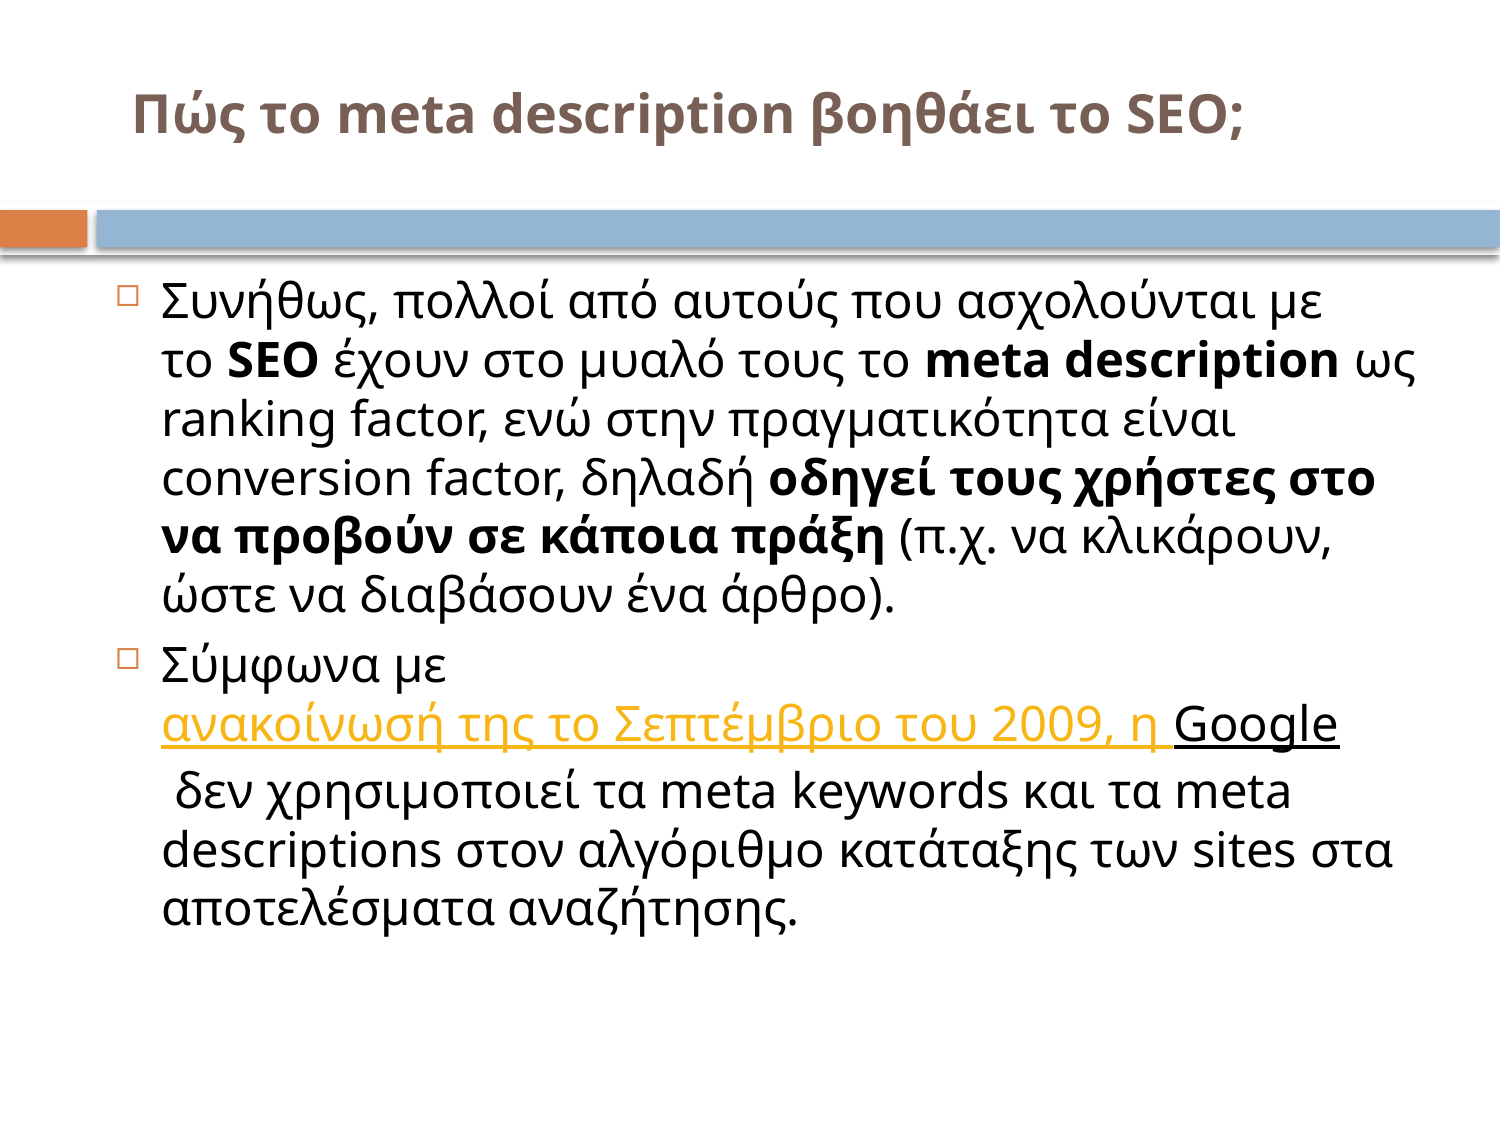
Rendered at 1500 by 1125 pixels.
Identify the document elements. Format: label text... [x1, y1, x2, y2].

title Πώς το meta description βοηθάει το SEO; [117, 70, 1455, 233]
list Συνήθως, πολλοί από αυτούς που ασχολούνται με το SEO έχουν στο μυαλό τους το meta description ως ranking factor, ενώ στην πραγματικότητα είναι conversion factor, δηλαδή οδηγεί τους χρήστες στο να προβούν σε κάποια πράξη (π.χ. να κλικάρουν, ώστε να διαβάσουν ένα άρθρο). Σύμφωνα με ανακοίνωσή της το Σεπτέμβριο του 2009, η Google δεν χρησιμοποιεί τα meta keywords και τα meta descriptions στον αλγόριθμο κατάταξης των sites στα αποτελέσματα αναζήτησης. [100, 262, 1438, 1000]
